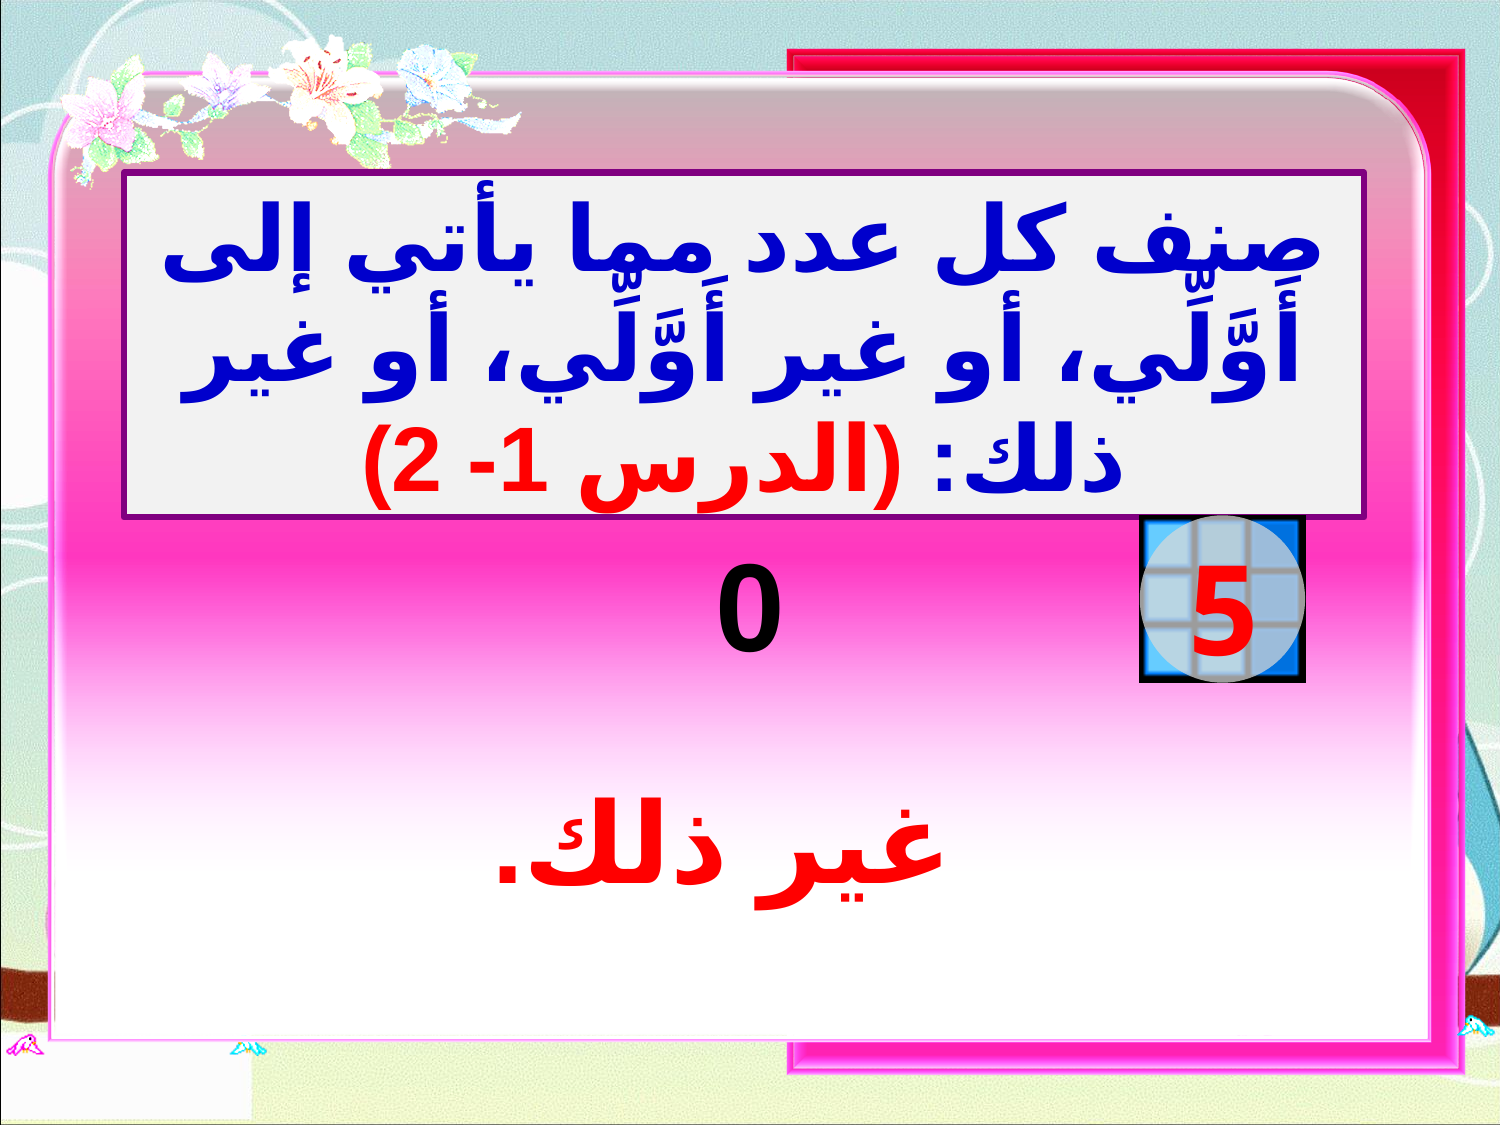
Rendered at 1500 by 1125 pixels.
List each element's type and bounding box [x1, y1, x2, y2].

text_box [1139, 515, 1306, 690]
picture [0, 0, 1500, 1125]
